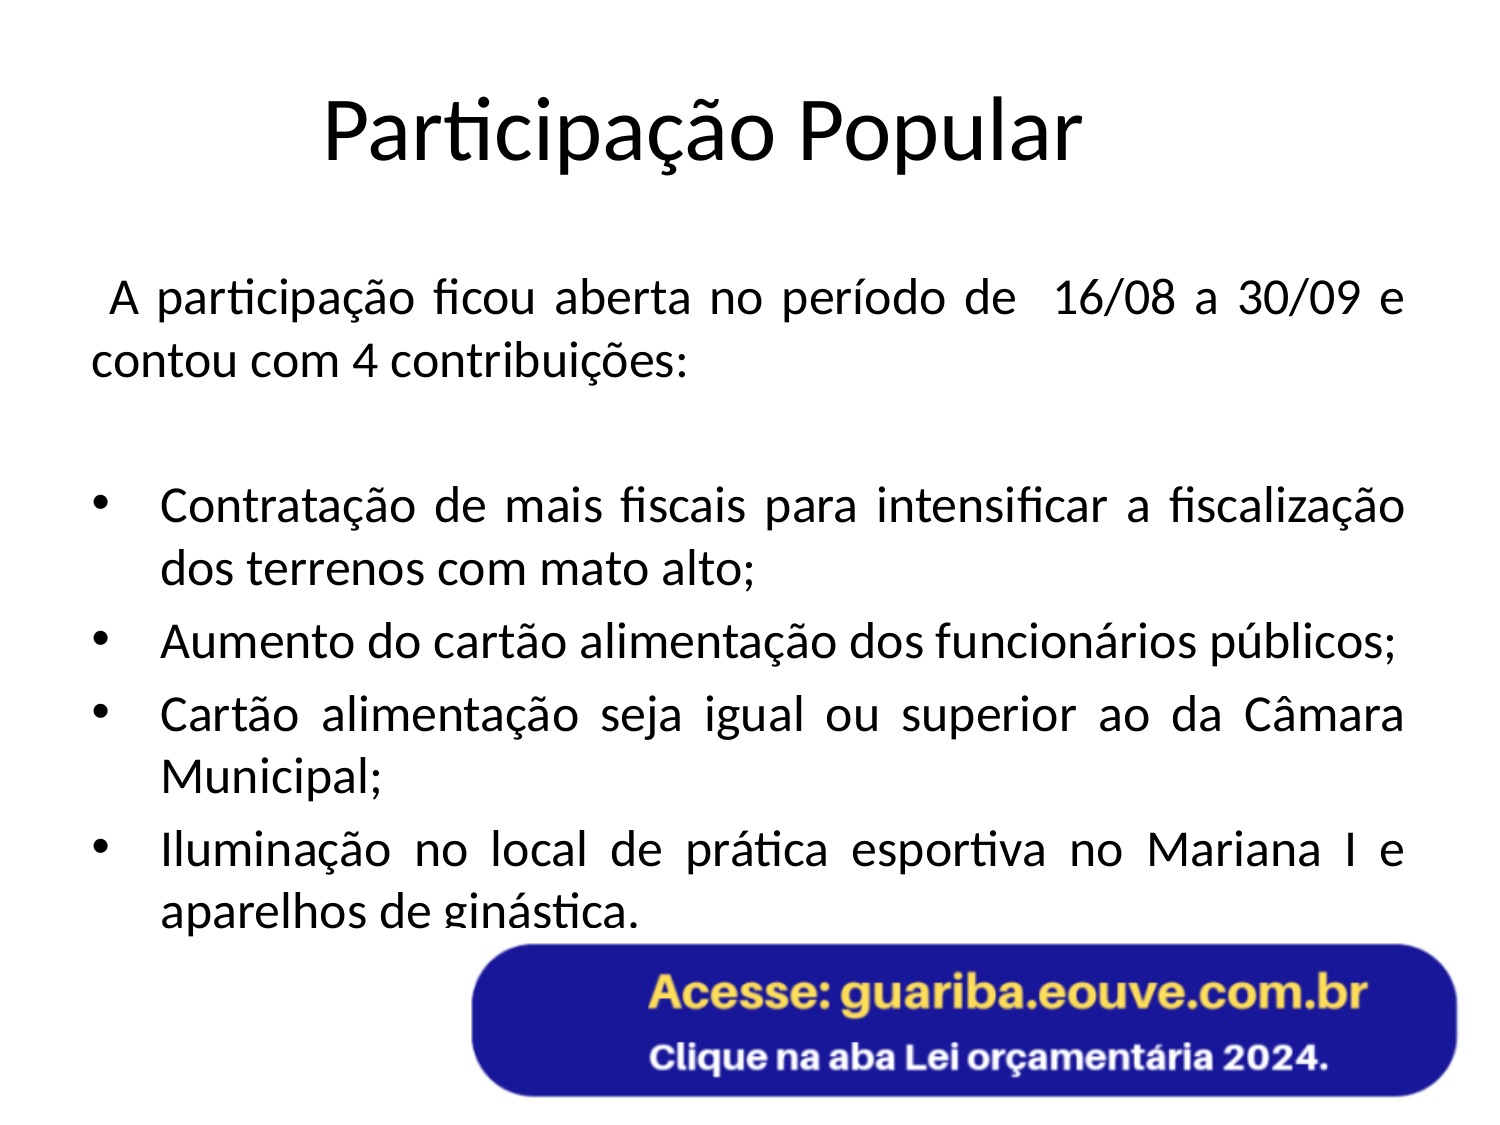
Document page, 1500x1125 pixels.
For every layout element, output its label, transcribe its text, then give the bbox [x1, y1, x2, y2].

title Participação Popular [230, 3, 1199, 245]
picture [430, 928, 1500, 1111]
subtitle A participação ficou aberta no período de 16/08 a 30/09 e contou com 4 contribuições: Contratação de mais fiscais para intensificar a fiscalização dos terrenos com mato alto; Aumento do cartão alimentação dos funcionários públicos; Cartão alimentação seja igual ou superior ao da Câmara Municipal; Iluminação no local de prática esportiva no Mariana I e aparelhos de ginástica. [76, 255, 1424, 1094]
